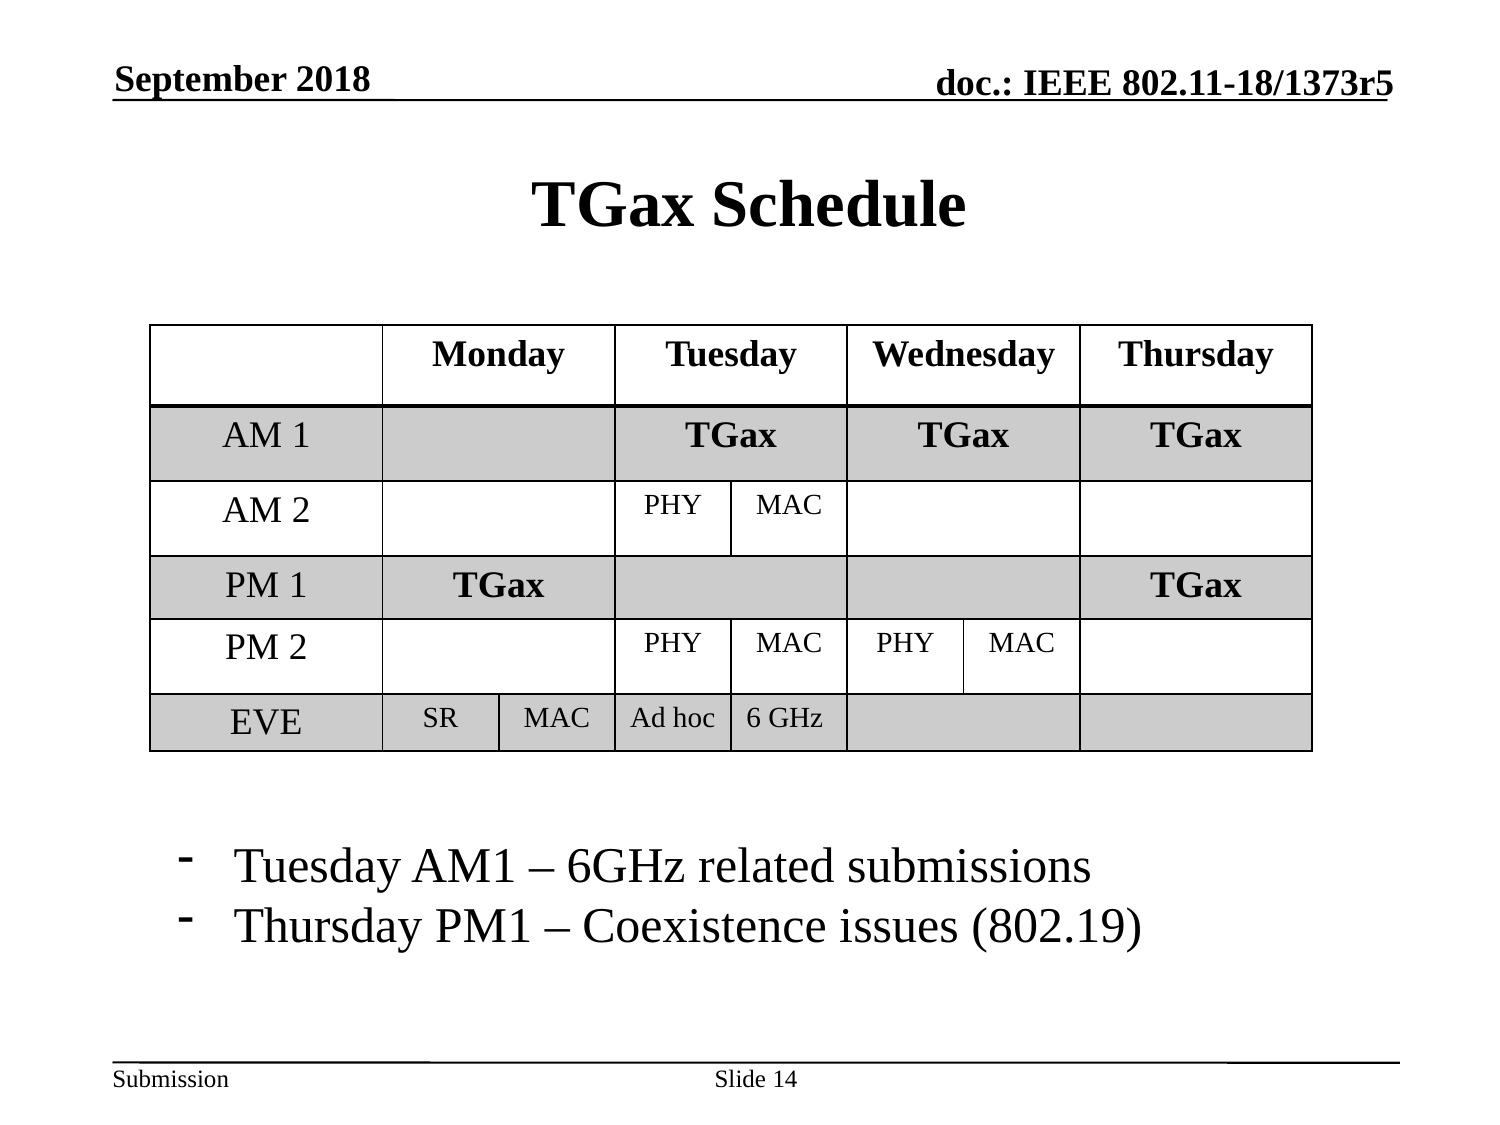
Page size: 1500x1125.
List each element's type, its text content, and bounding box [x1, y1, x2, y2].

title TGax Schedule [112, 112, 1388, 288]
table_cell MAC [732, 482, 846, 555]
table_cell PHY [616, 620, 730, 693]
table_cell MAC [500, 695, 614, 750]
table_cell 6 GHz [732, 695, 846, 750]
table_cell PM 1 [151, 557, 382, 618]
table_cell [616, 557, 846, 618]
table_cell MAC [732, 620, 846, 693]
table_cell Ad hoc [616, 695, 730, 750]
table_cell [383, 482, 614, 555]
table_cell [848, 557, 1079, 618]
table_cell [848, 482, 1079, 555]
table_cell [383, 620, 614, 693]
table_cell [1081, 620, 1311, 693]
table_header Thursday [1081, 326, 1311, 404]
table_cell PM 2 [151, 620, 382, 693]
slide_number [114, 54, 423, 100]
table_header Wednesday [848, 326, 1079, 404]
table_cell PHY [616, 482, 730, 555]
table_cell AM 2 [151, 482, 382, 555]
table_cell EVE [151, 695, 382, 750]
table_header [151, 326, 382, 404]
table_cell TGax [1081, 408, 1311, 480]
table_cell AM 1 [151, 408, 382, 480]
table_cell [1081, 482, 1311, 555]
table_header Tuesday [616, 326, 846, 404]
table_cell SR [383, 695, 498, 750]
table_cell [383, 408, 614, 480]
table_cell TGax [383, 557, 614, 618]
table_cell TGax [616, 408, 846, 480]
table_cell [848, 695, 1079, 750]
table_cell PHY [848, 620, 963, 693]
table_cell [1081, 695, 1311, 750]
table_header Monday [383, 326, 614, 404]
table_cell TGax [1081, 557, 1311, 618]
table_cell TGax [848, 408, 1079, 480]
table_cell MAC [964, 620, 1079, 693]
slide_number Slide 14 [712, 1061, 800, 1123]
text_box Tuesday AM1 – 6GHz related submissions Thursday PM1 – Coexistence issues (802.19) [162, 824, 1275, 960]
